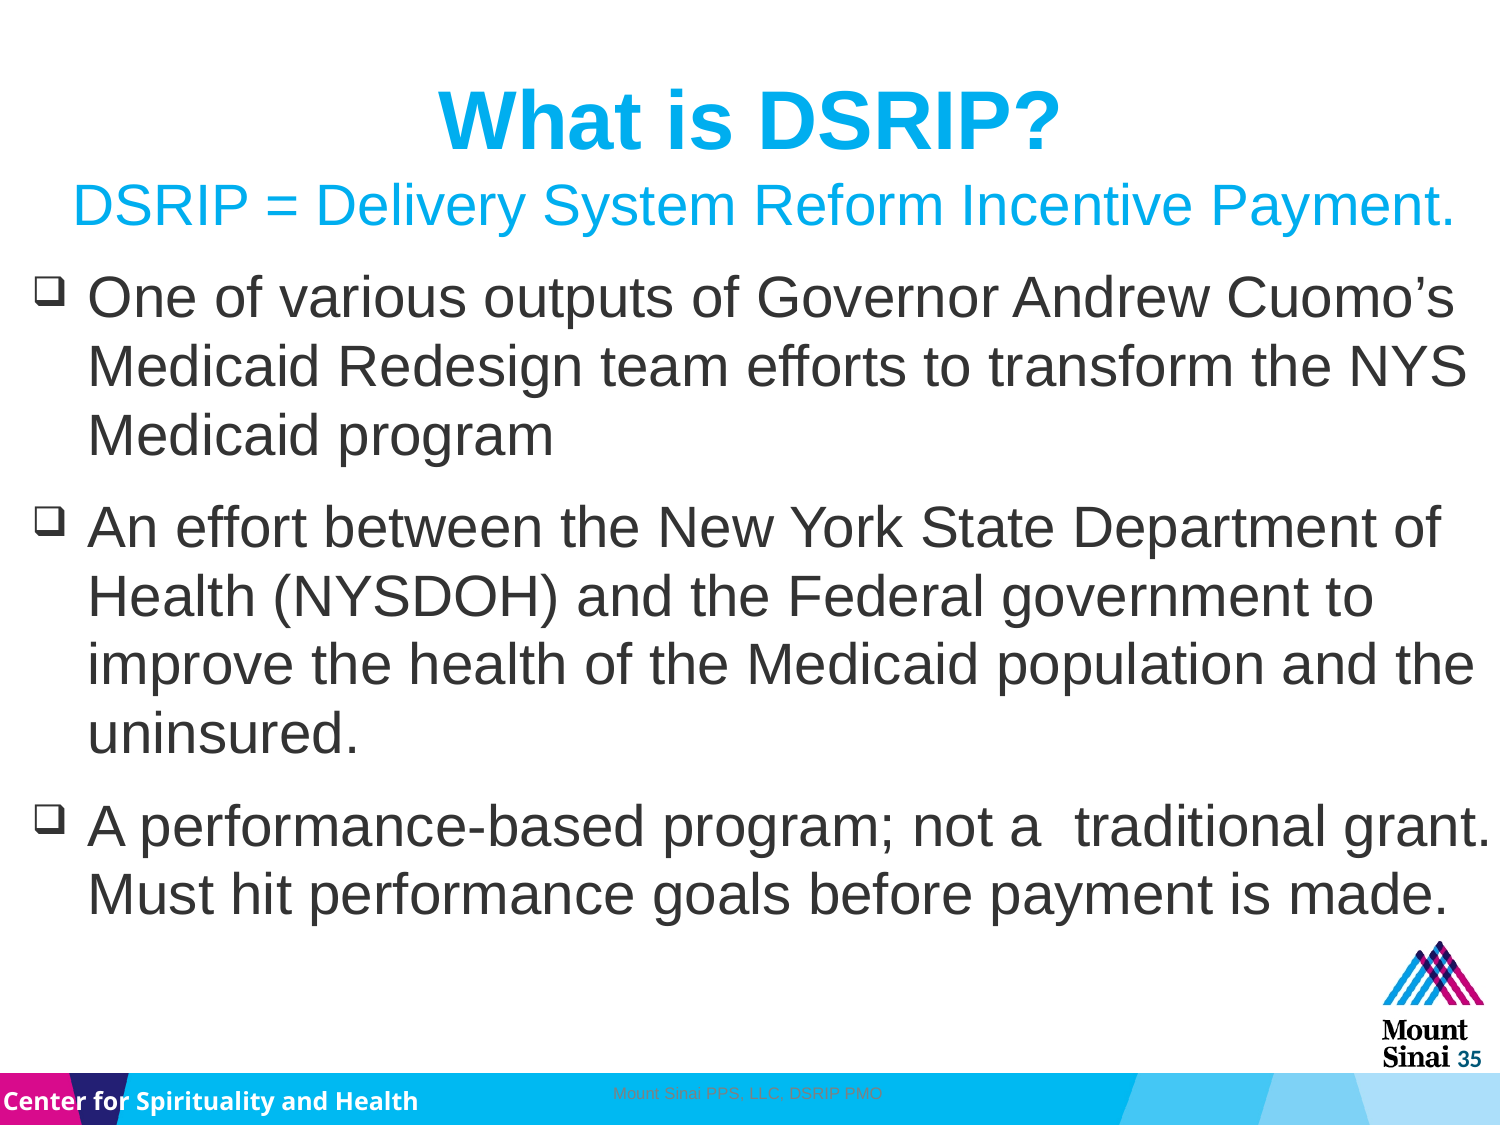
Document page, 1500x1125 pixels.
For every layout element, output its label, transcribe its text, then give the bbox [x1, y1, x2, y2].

title What is DSRIP? [75, 76, 1425, 170]
footer Mount Sinai PPS, LLC, DSRIP PMO [586, 1083, 911, 1122]
picture [0, 1073, 128, 1125]
picture [1120, 1022, 1500, 1125]
text_box DSRIP = Delivery System Reform Incentive Payment. One of various outputs of Governor Andrew Cuomo’s Medicaid Redesign team efforts to transform the NYS Medicaid program An effort between the New York State Department of Health (NYSDOH) and the Federal government to improve the health of the Medicaid population and the uninsured. A performance-based program; not a traditional grant. Must hit performance goals before payment is made. [29, 170, 1500, 1022]
